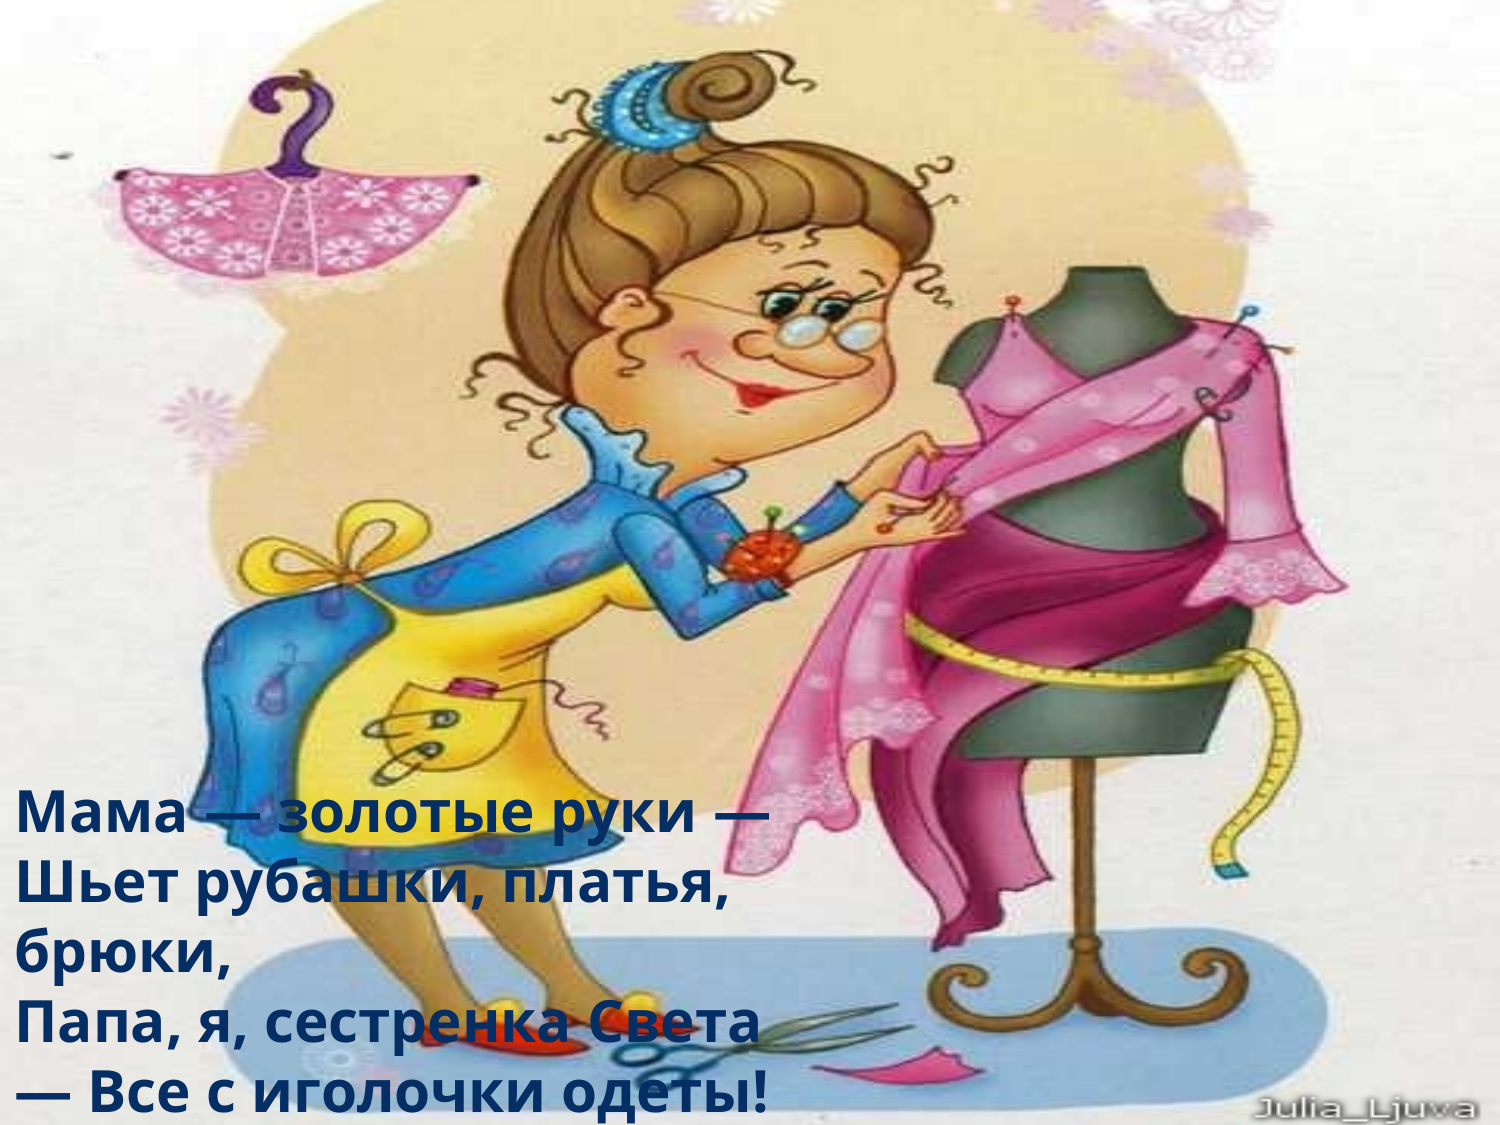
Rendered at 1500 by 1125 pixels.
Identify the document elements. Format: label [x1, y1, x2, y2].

list [0, 0, 1500, 1125]
